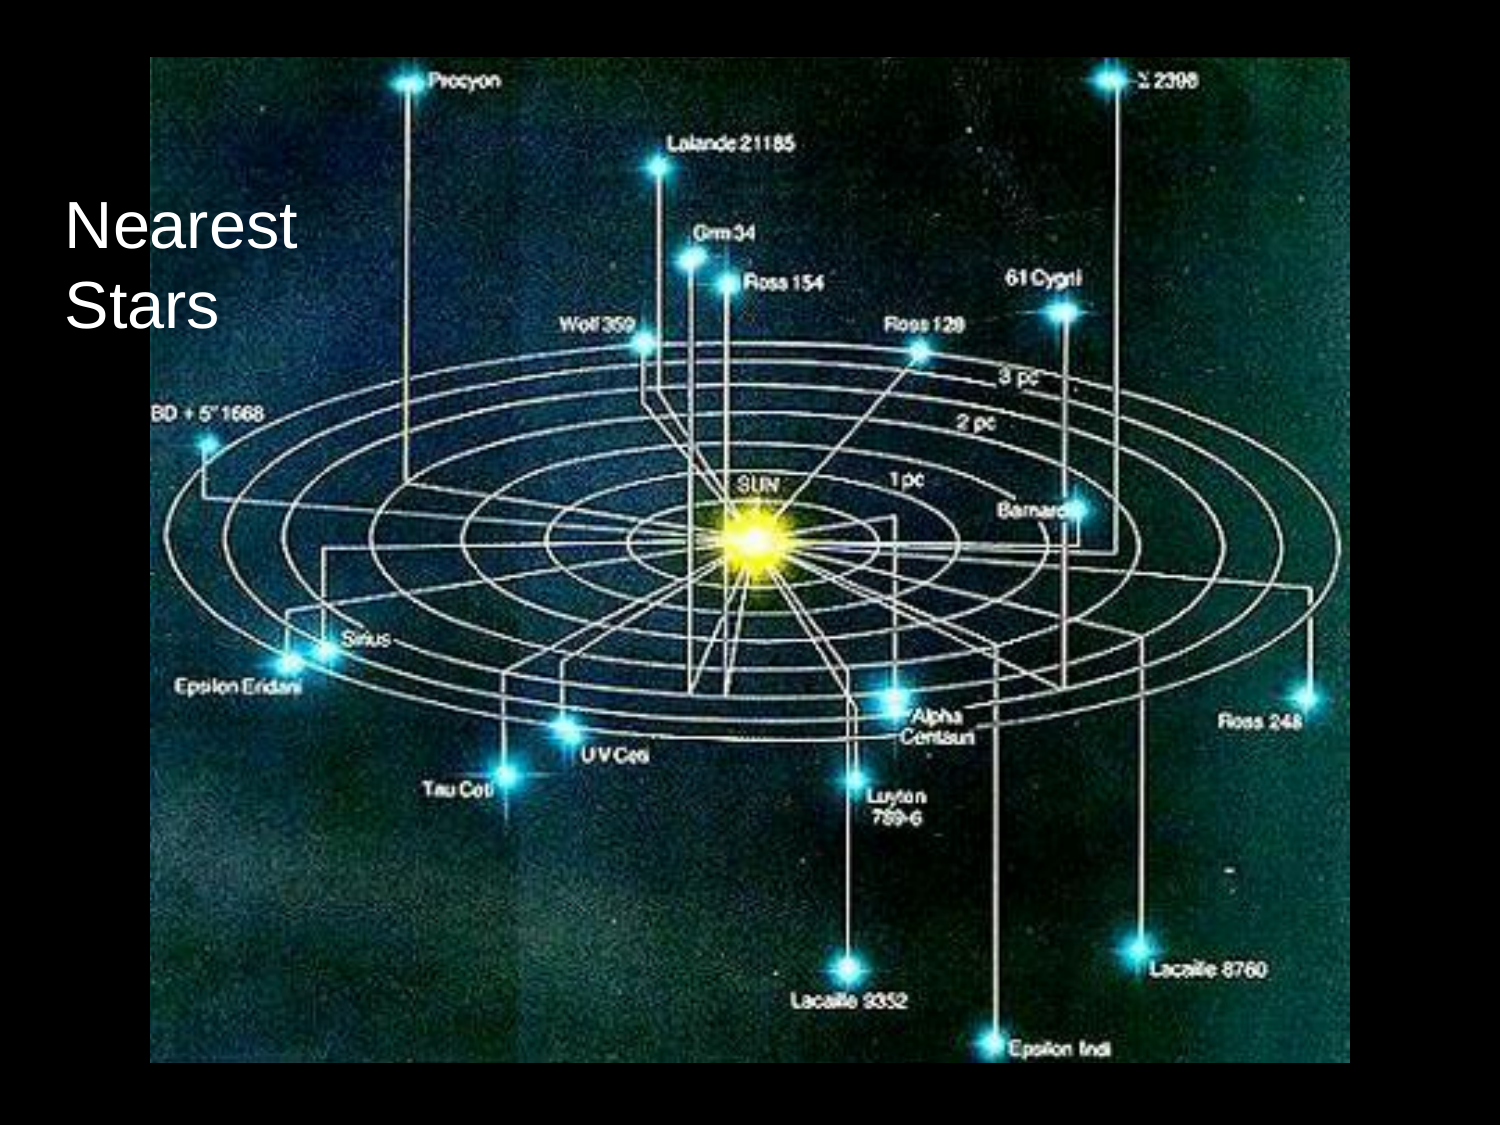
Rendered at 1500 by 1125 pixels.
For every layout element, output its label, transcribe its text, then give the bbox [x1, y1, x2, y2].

text_box Nearest Stars [49, 174, 144, 350]
picture [149, 56, 1351, 1063]
